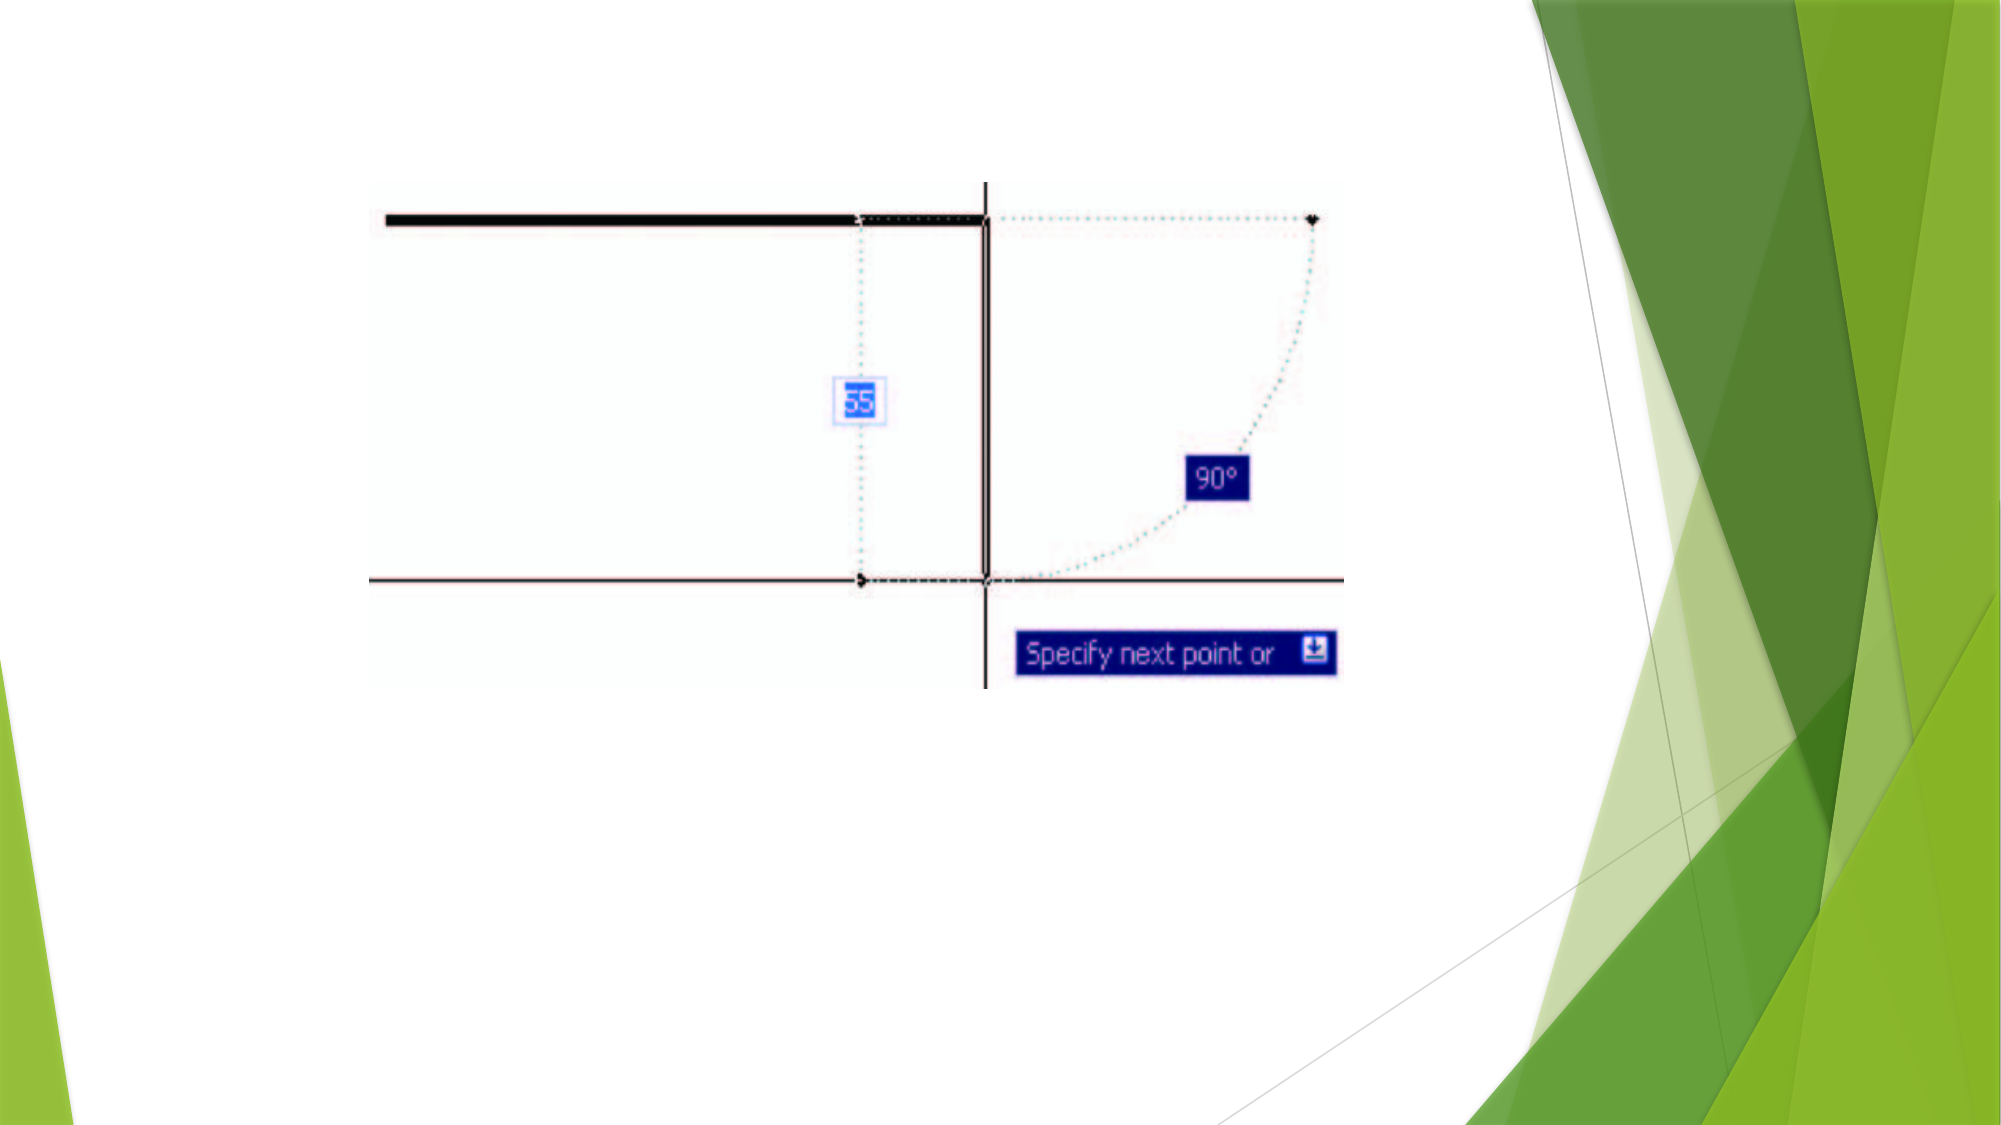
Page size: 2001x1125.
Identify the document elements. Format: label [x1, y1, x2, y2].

list [368, 182, 1344, 689]
